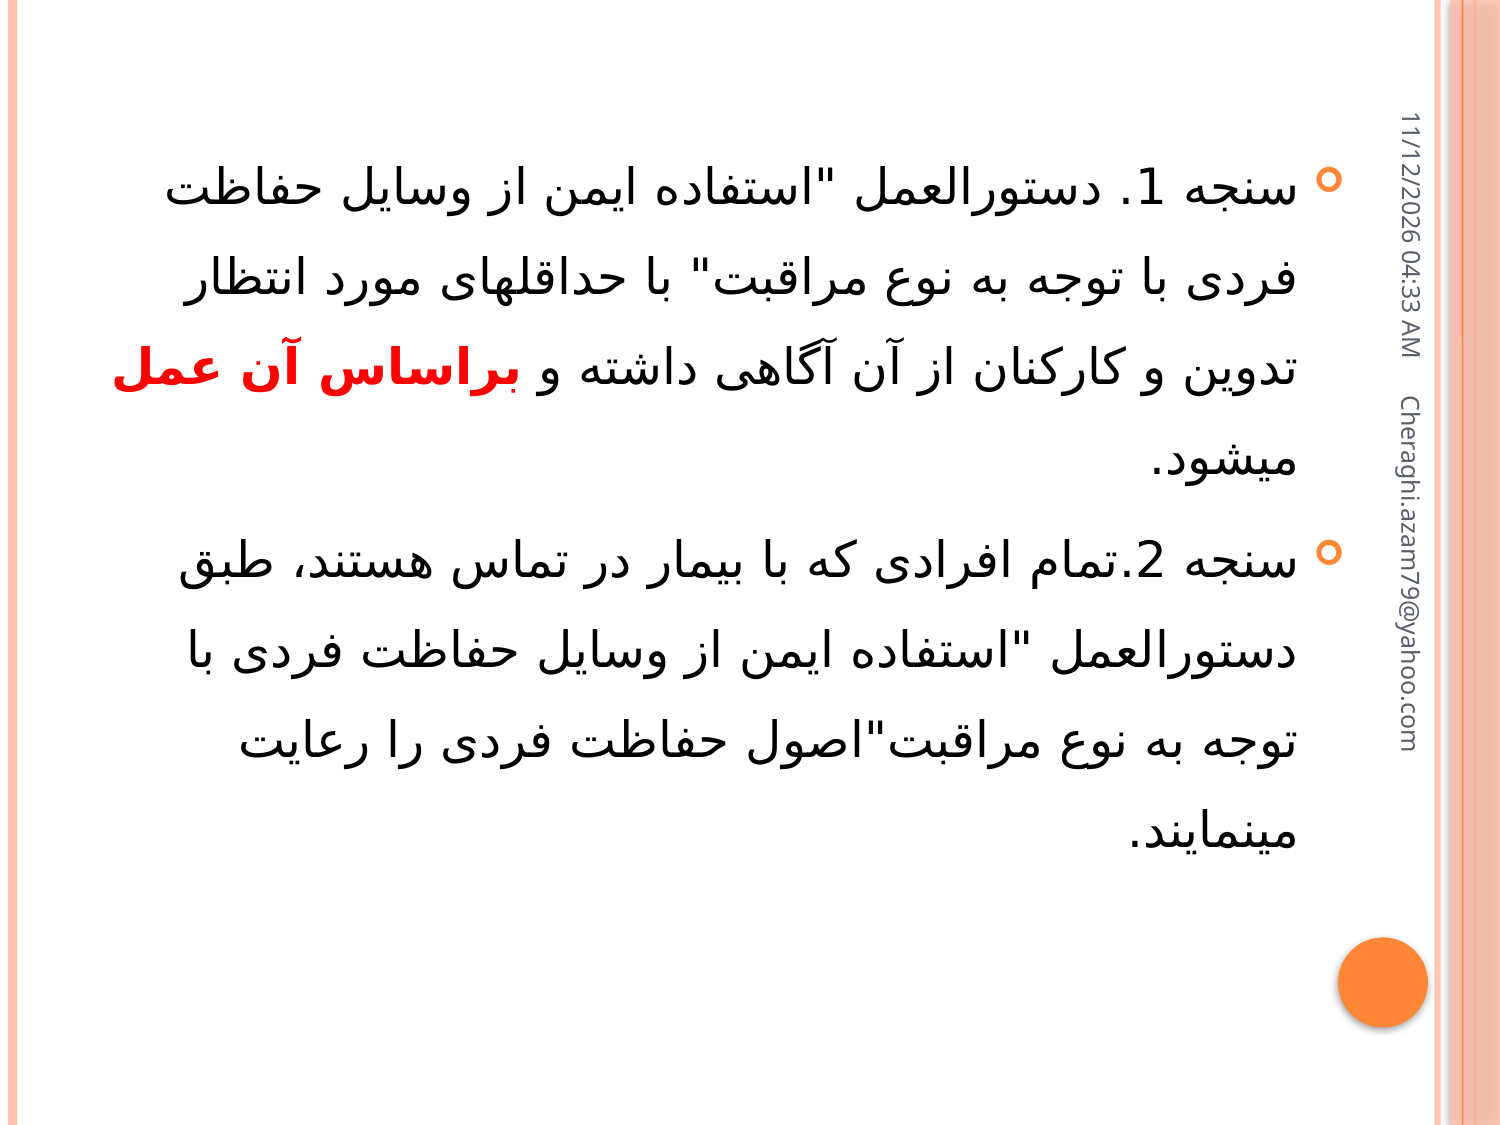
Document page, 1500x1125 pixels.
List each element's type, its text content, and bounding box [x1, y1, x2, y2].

slide_number 16 ژوئيه 18 [1378, 43, 1442, 374]
footer Cheraghi.azam79@yahoo.com [1379, 380, 1440, 906]
list سنجه 1. دستورالعمل "استفاده ایمن از وسایل حفاظت فردی با توجه به نوع مراقبت" با حداقل‏های مورد انتظار تدوین و کارکنان از آن آگاهی داشته و براساس آن عمل می‏شود. سنجه 2.تمام افرادی که با بیمار در تماس هستند، طبق دستورالعمل "استفاده ایمن از وسایل حفاظت فردی با توجه به نوع مراقبت"اصول حفاظت فردی را رعایت می‏نمایند. [75, 117, 1360, 1038]
